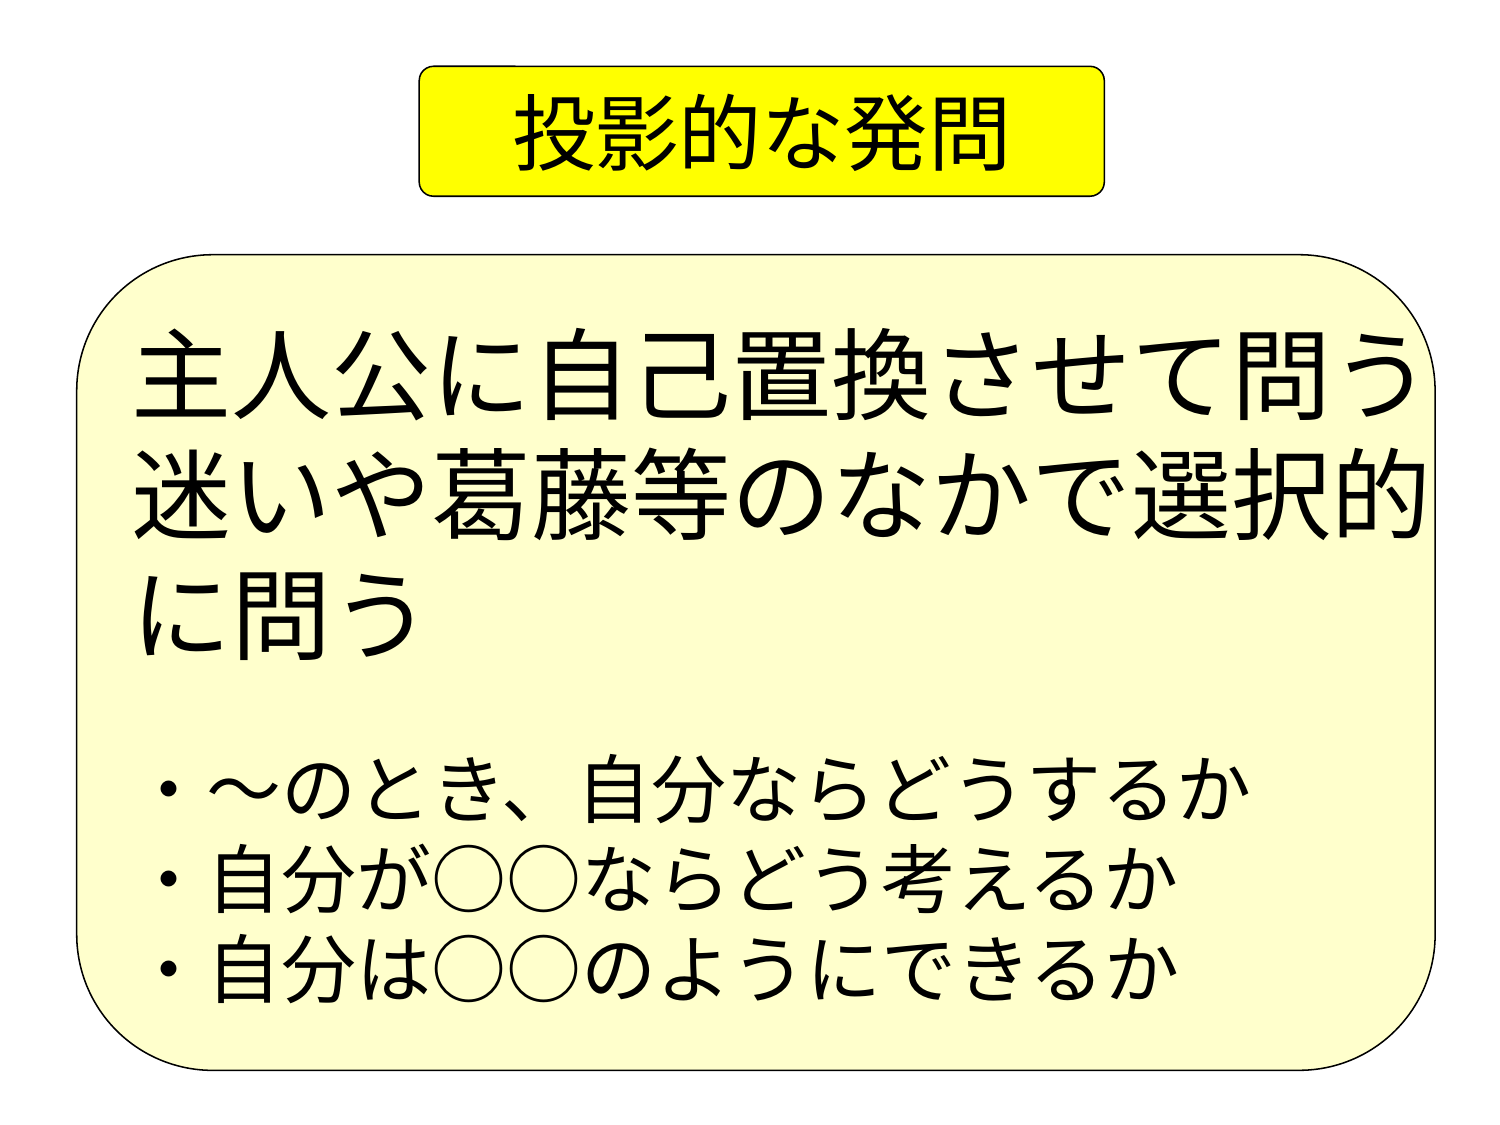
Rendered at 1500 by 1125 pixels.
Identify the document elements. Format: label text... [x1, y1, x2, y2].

text_box 主人公に自己置換させて問う 迷いや葛藤等のなかで選択的 に問う ・～のとき、自分ならどうするか ・自分が○○ならどう考えるか ・自分は○○のようにできるか [76, 254, 1436, 1071]
text_box 投影的な発問 [419, 66, 1105, 197]
